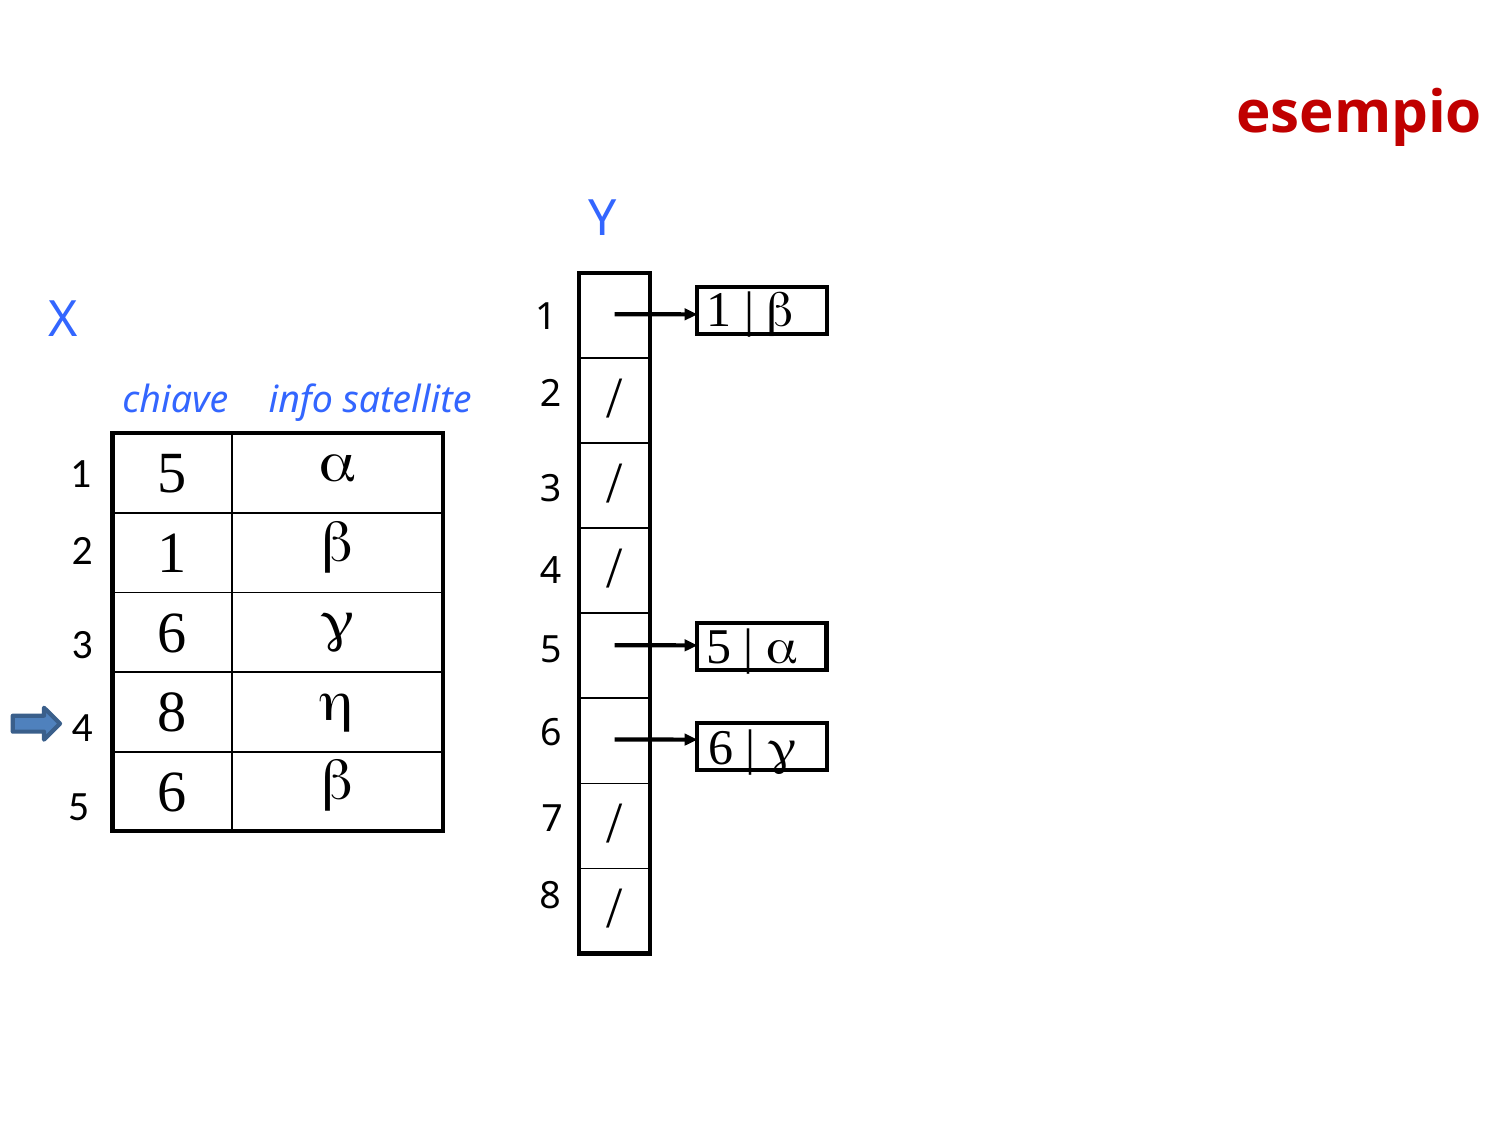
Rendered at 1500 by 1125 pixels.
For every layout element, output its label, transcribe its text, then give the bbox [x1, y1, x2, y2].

table_header [581, 275, 648, 357]
text_box 5 |  [691, 605, 813, 681]
table_cell 6 [115, 593, 231, 671]
text_box 7 [526, 786, 578, 847]
text_box 1 [520, 284, 572, 345]
table_cell 6 [115, 753, 231, 829]
table_cell [581, 699, 648, 783]
table_cell / [581, 444, 648, 527]
text_box [810, 286, 827, 334]
table_cell 1 [115, 514, 231, 592]
text_box 1 [55, 438, 107, 504]
table_cell / [581, 359, 648, 442]
table_cell / [581, 784, 648, 868]
table_cell [581, 614, 648, 697]
text_box [614, 308, 698, 321]
text_box [813, 623, 827, 671]
table_header 5 [115, 435, 231, 512]
table_cell / [581, 529, 648, 612]
text_box [614, 733, 698, 746]
table_header  [233, 435, 441, 512]
text_box 8 [524, 863, 576, 924]
text_box 6 |  [693, 707, 812, 783]
text_box [614, 639, 698, 652]
text_box 6 [525, 700, 577, 761]
text_box 5 [525, 617, 577, 678]
text_box 1 |  [691, 269, 810, 344]
text_box chiave [107, 367, 244, 428]
text_box Y [573, 178, 632, 254]
text_box X [33, 279, 93, 354]
text_box info satellite [253, 367, 488, 428]
text_box 5 [53, 771, 105, 836]
text_box 2 [56, 515, 108, 581]
table_cell  [233, 593, 441, 671]
text_box 3 [524, 456, 577, 516]
text_box 3 [56, 609, 108, 675]
table_cell 8 [115, 673, 231, 751]
table_cell  [233, 673, 441, 751]
table_cell  [233, 753, 441, 829]
text_box 4 [524, 538, 577, 599]
table_cell  [233, 514, 441, 592]
text_box esempio [1221, 66, 1497, 152]
text_box [812, 722, 827, 770]
text_box 4 [56, 692, 108, 758]
text_box [10, 705, 63, 742]
table_cell / [581, 869, 648, 951]
text_box 2 [524, 361, 577, 422]
